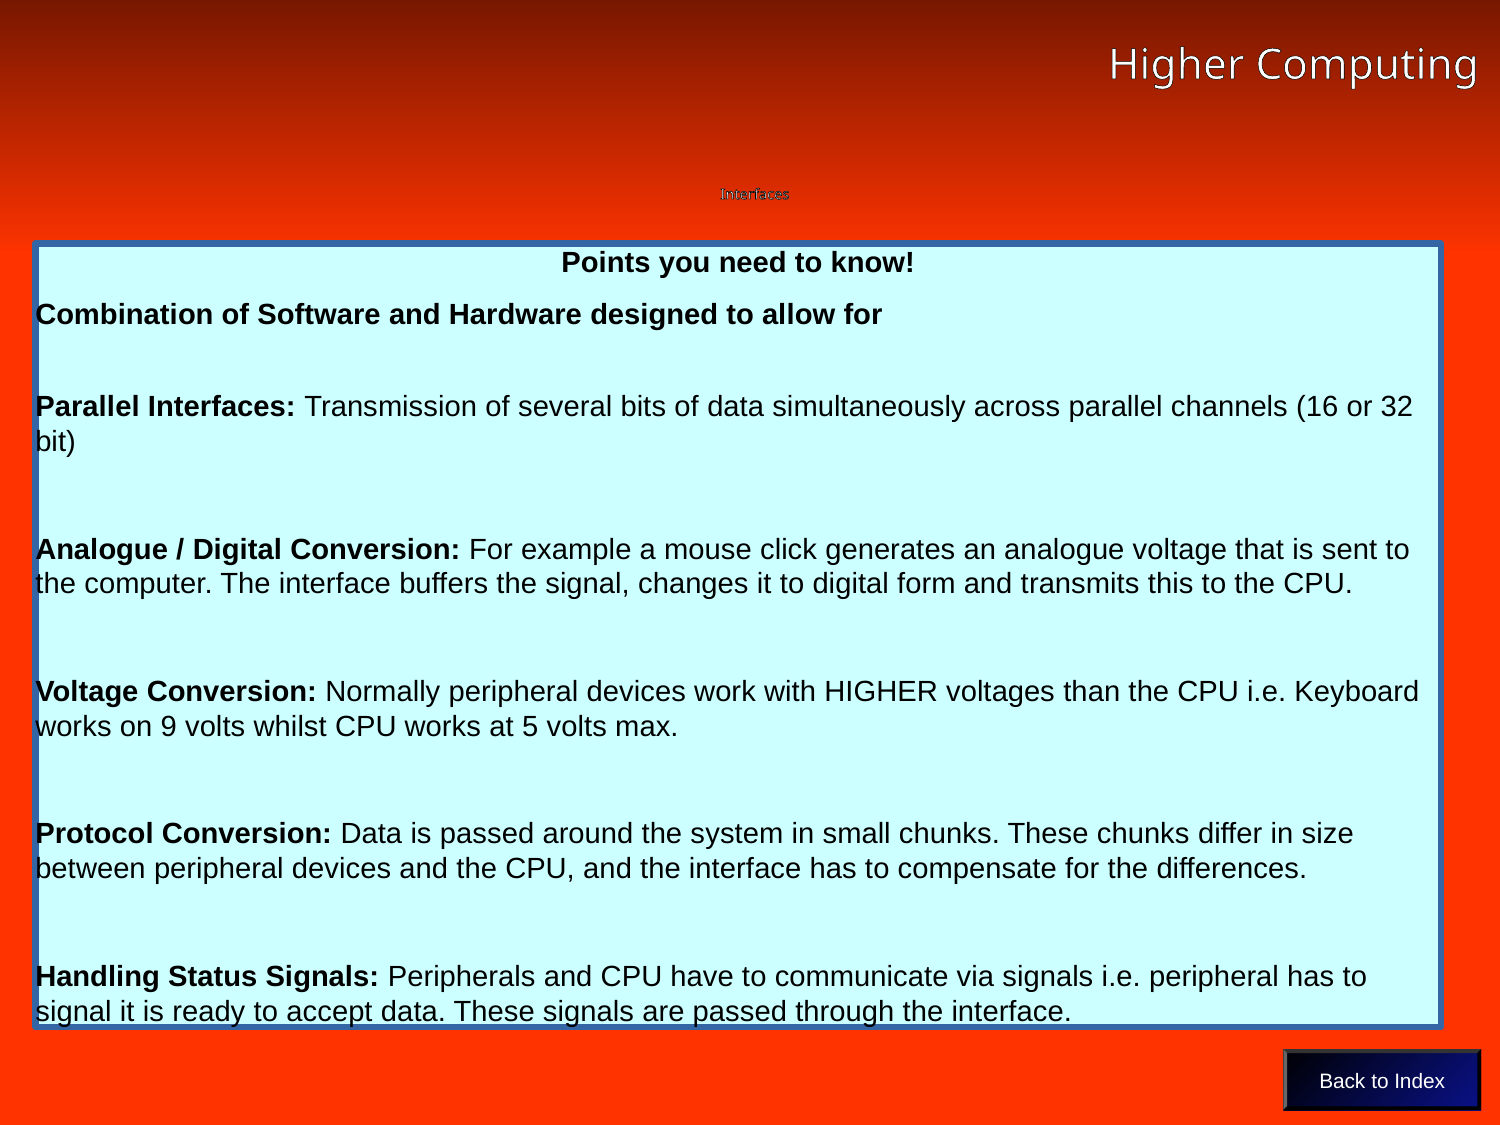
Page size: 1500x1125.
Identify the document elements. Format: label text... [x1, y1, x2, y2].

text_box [1283, 1048, 1482, 1111]
text_box Points you need to know! Combination of Software and Hardware designed to allow for Parallel Interfaces: Transmission of several bits of data simultaneously across parallel channels (16 or 32 bit) Analogue / Digital Conversion: For example a mouse click generates an analogue voltage that is sent to the computer. The interface buffers the signal, changes it to digital form and transmits this to the CPU. Voltage Conversion: Normally peripheral devices work with HIGHER voltages than the CPU i.e. Keyboard works on 9 volts whilst CPU works at 5 volts max. Protocol Conversion: Data is passed around the system in small chunks. These chunks differ in size between peripheral devices and the CPU, and the interface has to compensate for the differences. Handling Status Signals: Peripherals and CPU have to communicate via signals i.e. peripheral has to signal it is ready to accept data. These signals are passed through the interface. [35, 243, 1442, 1027]
text_box [0, 0, 1500, 256]
text_box Interfaces [481, 160, 1028, 226]
text_box Higher Computing [1104, 33, 1483, 91]
